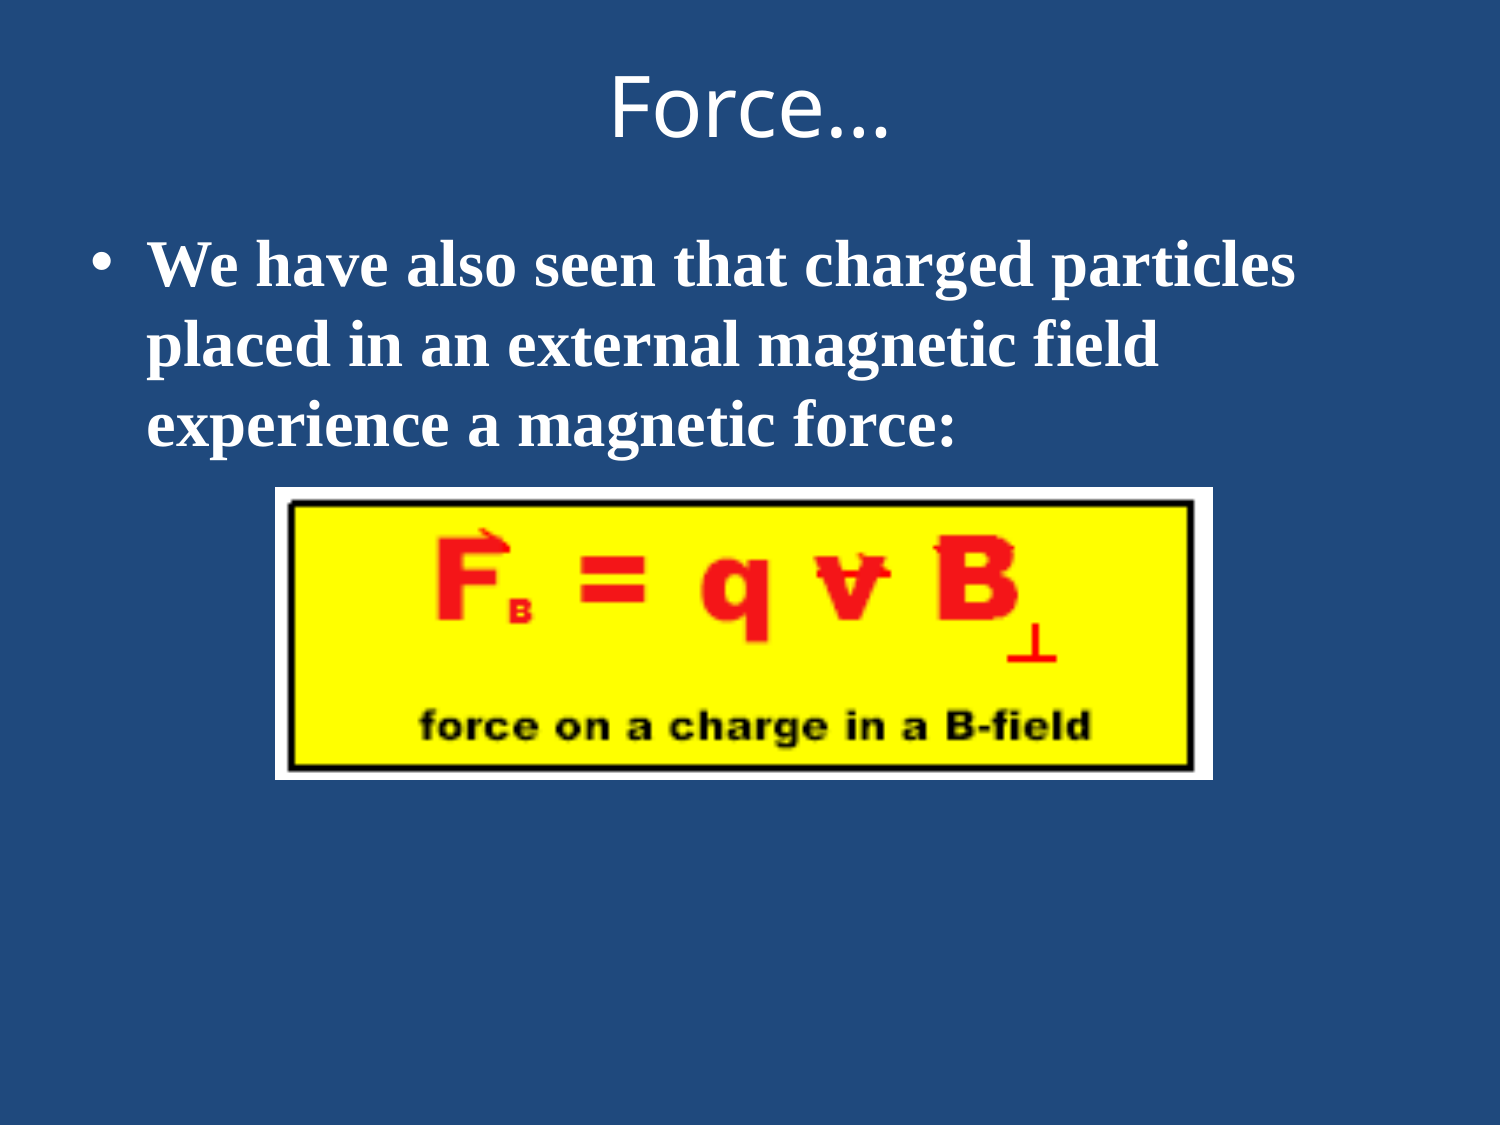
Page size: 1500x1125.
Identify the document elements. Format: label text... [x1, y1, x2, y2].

title Force… [75, 45, 1425, 163]
list We have also seen that charged particles placed in an external magnetic field experience a magnetic force: [75, 212, 1425, 500]
picture [274, 487, 1213, 781]
